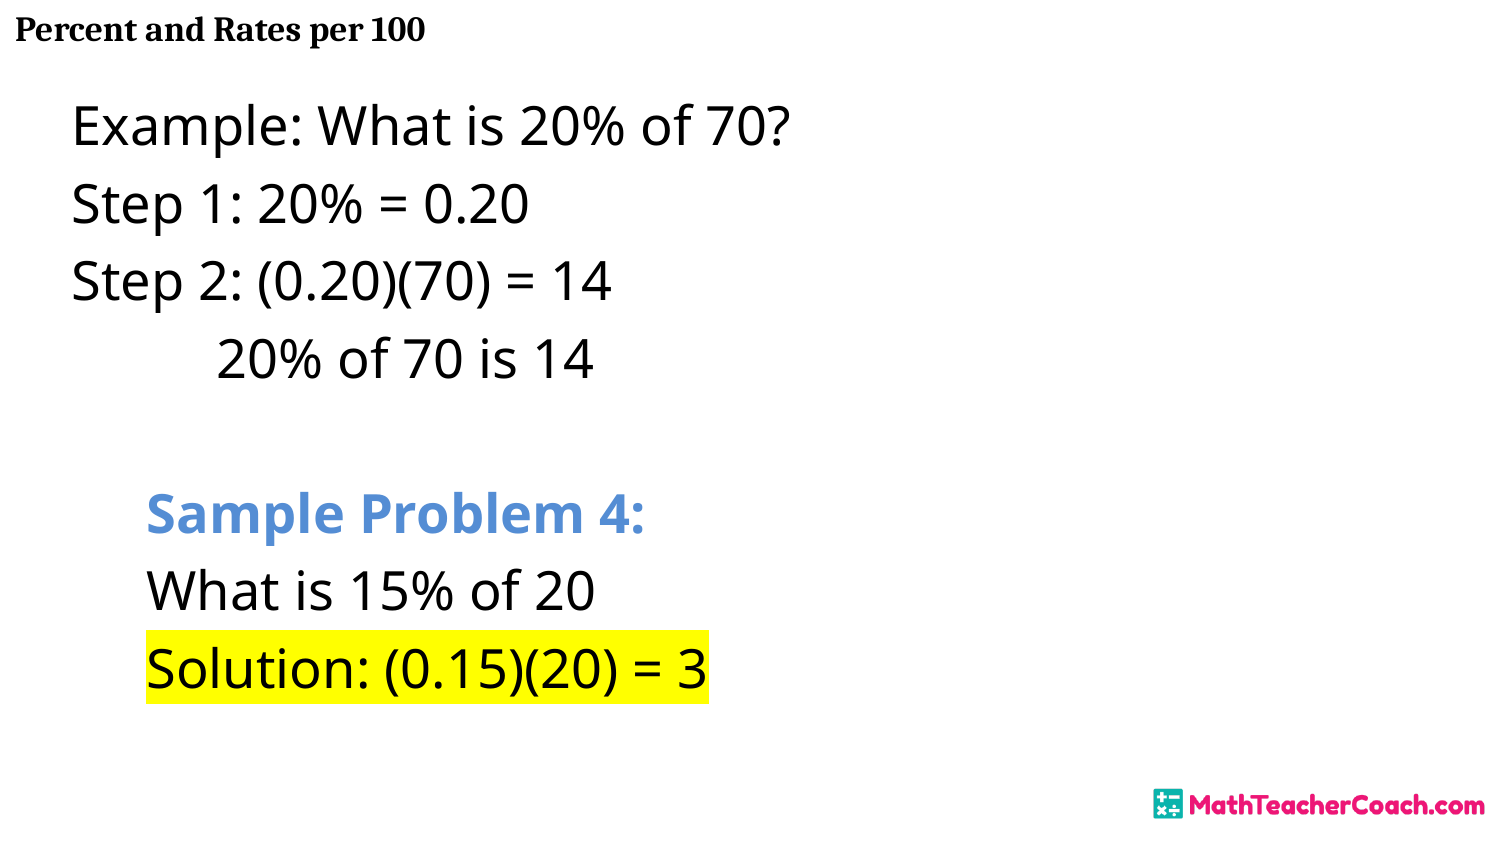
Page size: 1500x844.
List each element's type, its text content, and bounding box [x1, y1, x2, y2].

picture [1149, 784, 1487, 821]
text_box Example: What is 20% of 70? Step 1: 20% = 0.20 Step 2: (0.20)(70) = 14 20% of 70 is 14 Sample Problem 4: What is 15% of 20 Solution: (0.15)(20) = 3 [56, 84, 1319, 784]
title Percent and Rates per 100 [0, 0, 1350, 57]
